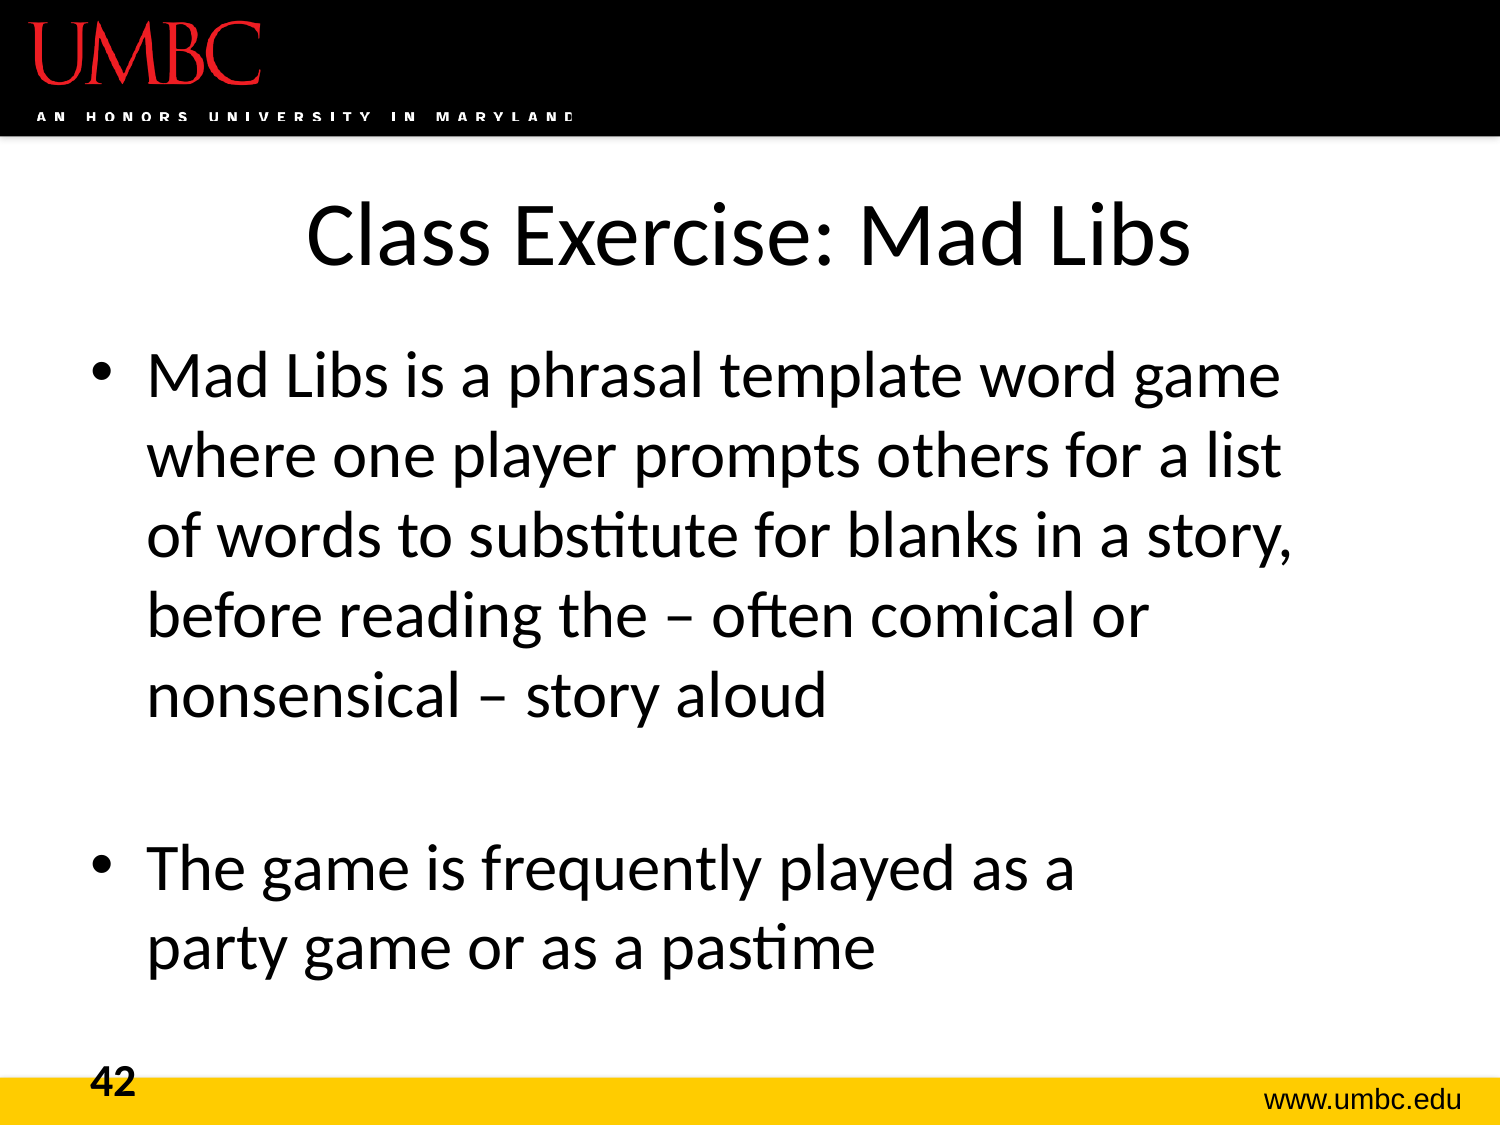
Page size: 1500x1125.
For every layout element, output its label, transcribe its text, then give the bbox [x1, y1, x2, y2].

slide_number 42 [75, 1042, 425, 1103]
title Class Exercise: Mad Libs [75, 135, 1425, 323]
list Mad Libs is a phrasal template word game where one player prompts others for a list of words to substitute for blanks in a story, before reading the – often comical or nonsensical – story aloud The game is frequently played as a party game or as a pastime [75, 323, 1425, 1005]
